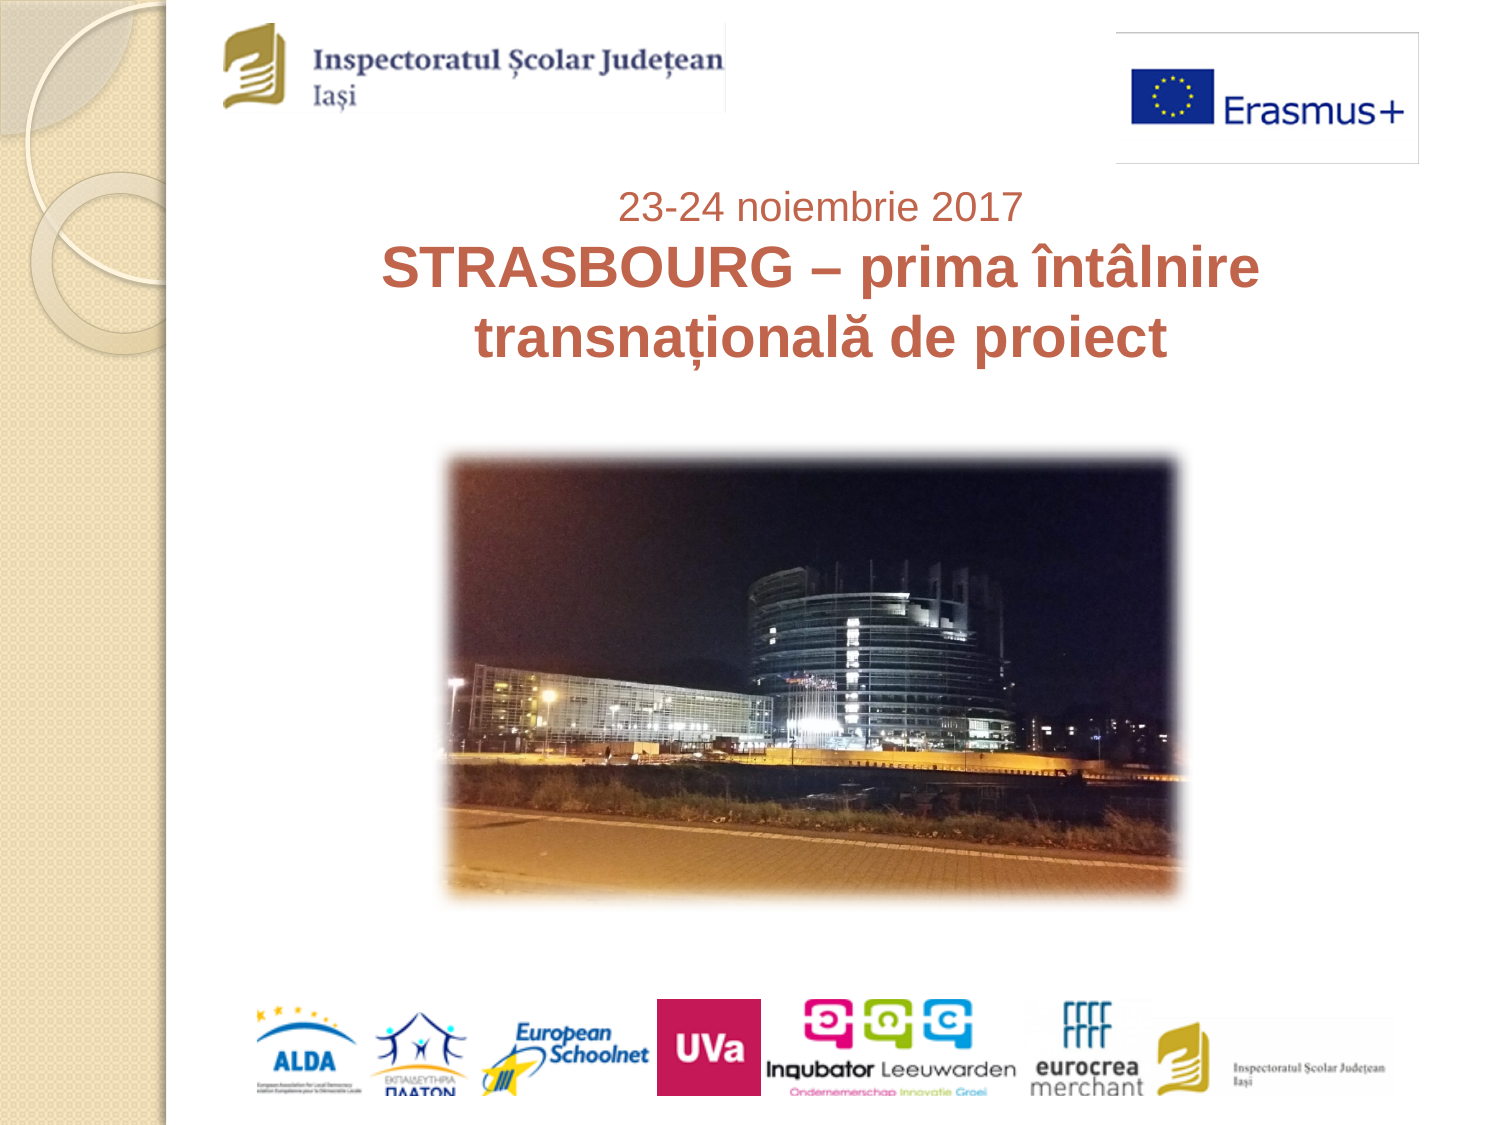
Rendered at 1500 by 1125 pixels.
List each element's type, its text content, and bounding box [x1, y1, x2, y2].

picture [256, 999, 1419, 1096]
picture [223, 23, 726, 117]
title 23-24 noiembrie 2017 STRASBOURG – prima întâlnire transnațională de proiect [223, 163, 1419, 386]
picture [1115, 32, 1419, 164]
picture [430, 440, 1194, 912]
